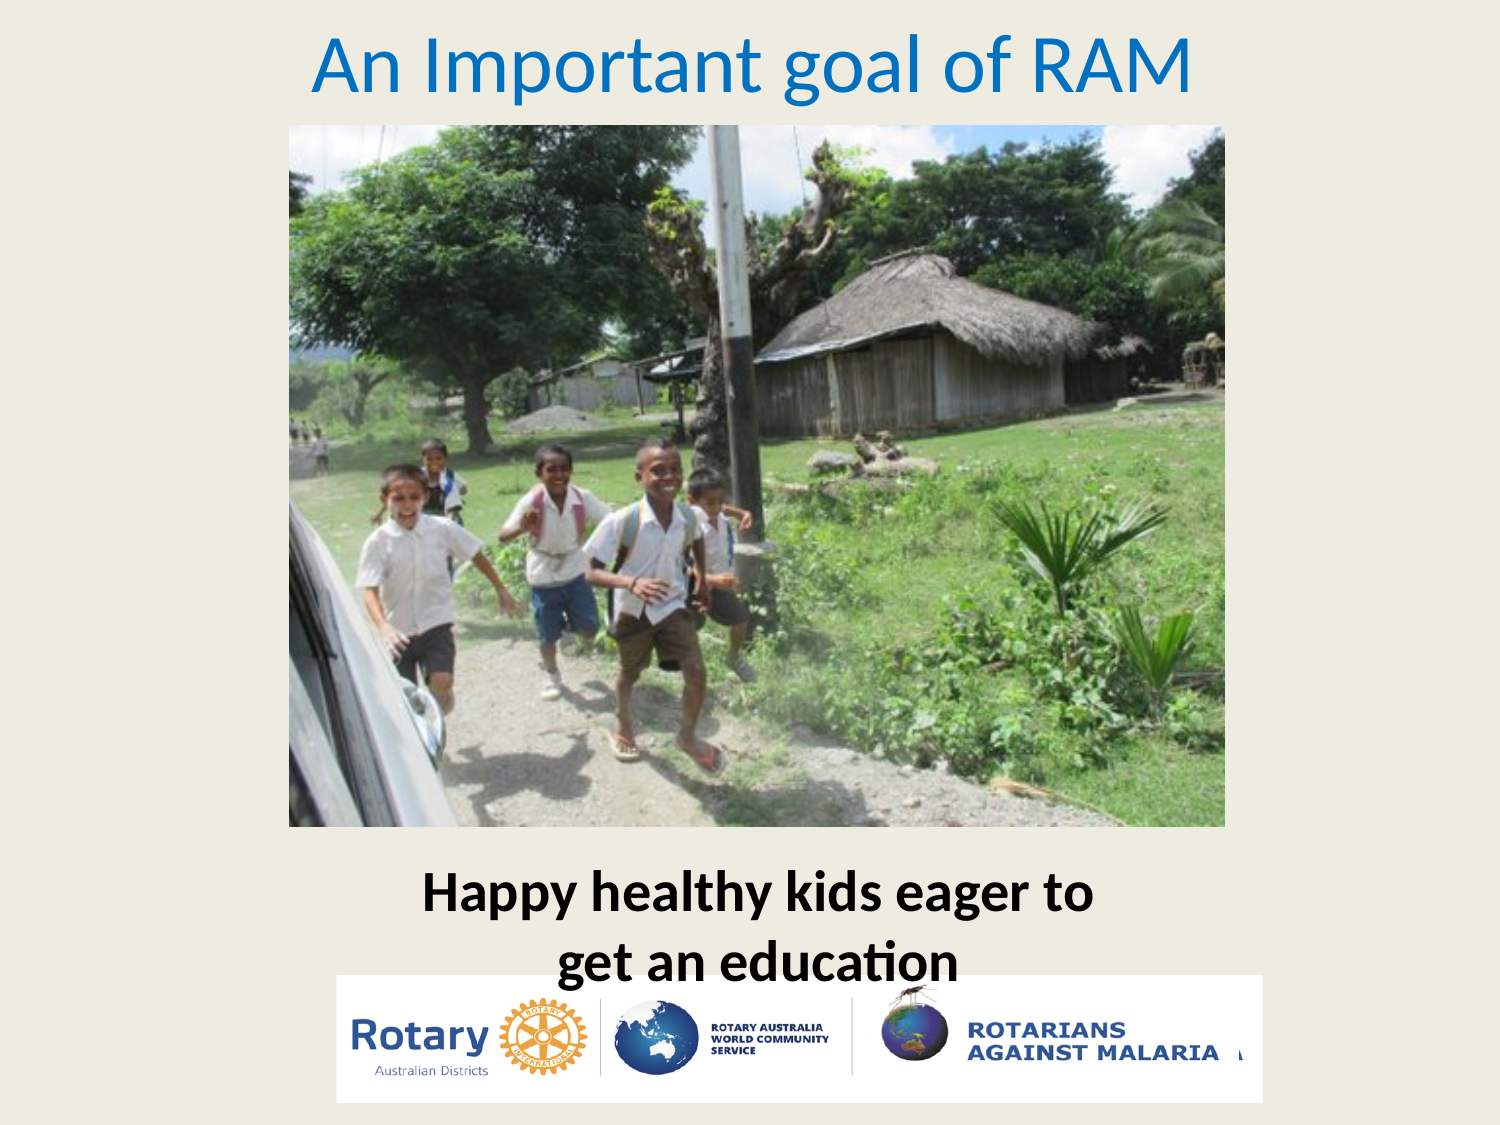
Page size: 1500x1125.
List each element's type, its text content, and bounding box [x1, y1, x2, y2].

title An Important goal of RAM [253, 19, 1254, 100]
picture [288, 125, 1226, 828]
text_box Happy healthy kids eager to get an education [383, 845, 1134, 1001]
